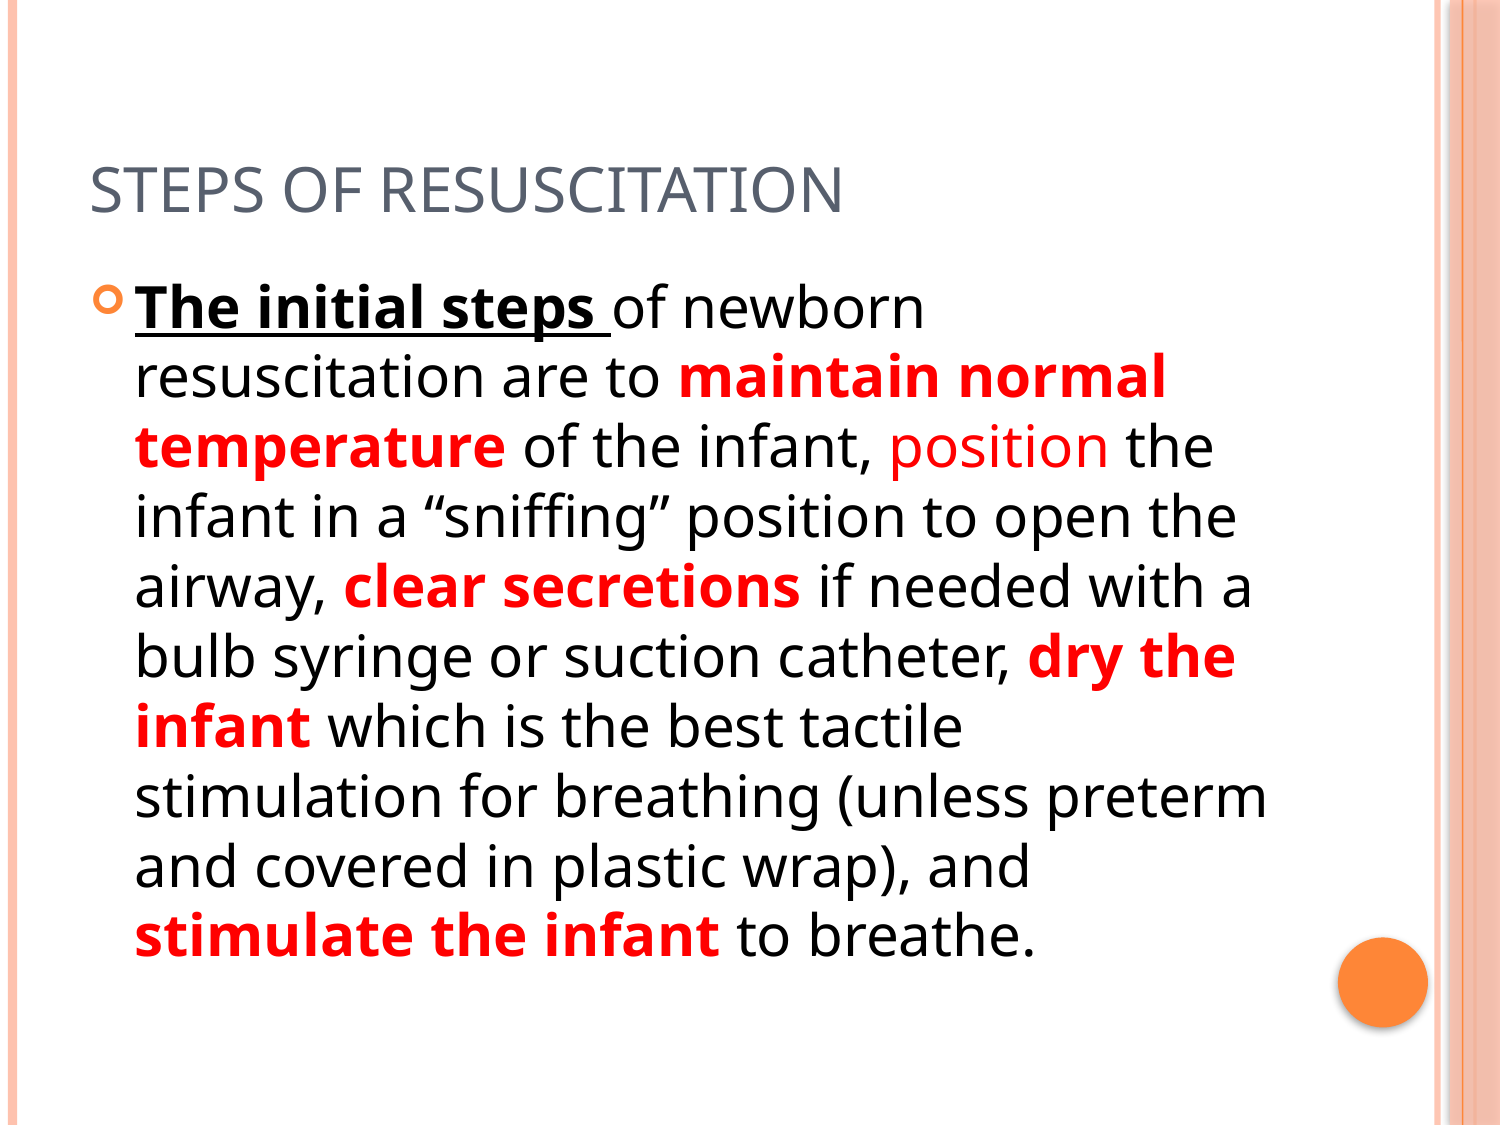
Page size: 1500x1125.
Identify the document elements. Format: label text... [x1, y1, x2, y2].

title Steps of resuscitation [75, 45, 1300, 233]
list The initial steps of newborn resuscitation are to maintain normal temperature of the infant, position the infant in a “sniffing” position to open the airway, clear secretions if needed with a bulb syringe or suction catheter, dry the infant which is the best tactile stimulation for breathing (unless preterm and covered in plastic wrap), and stimulate the infant to breathe. [75, 262, 1300, 1062]
